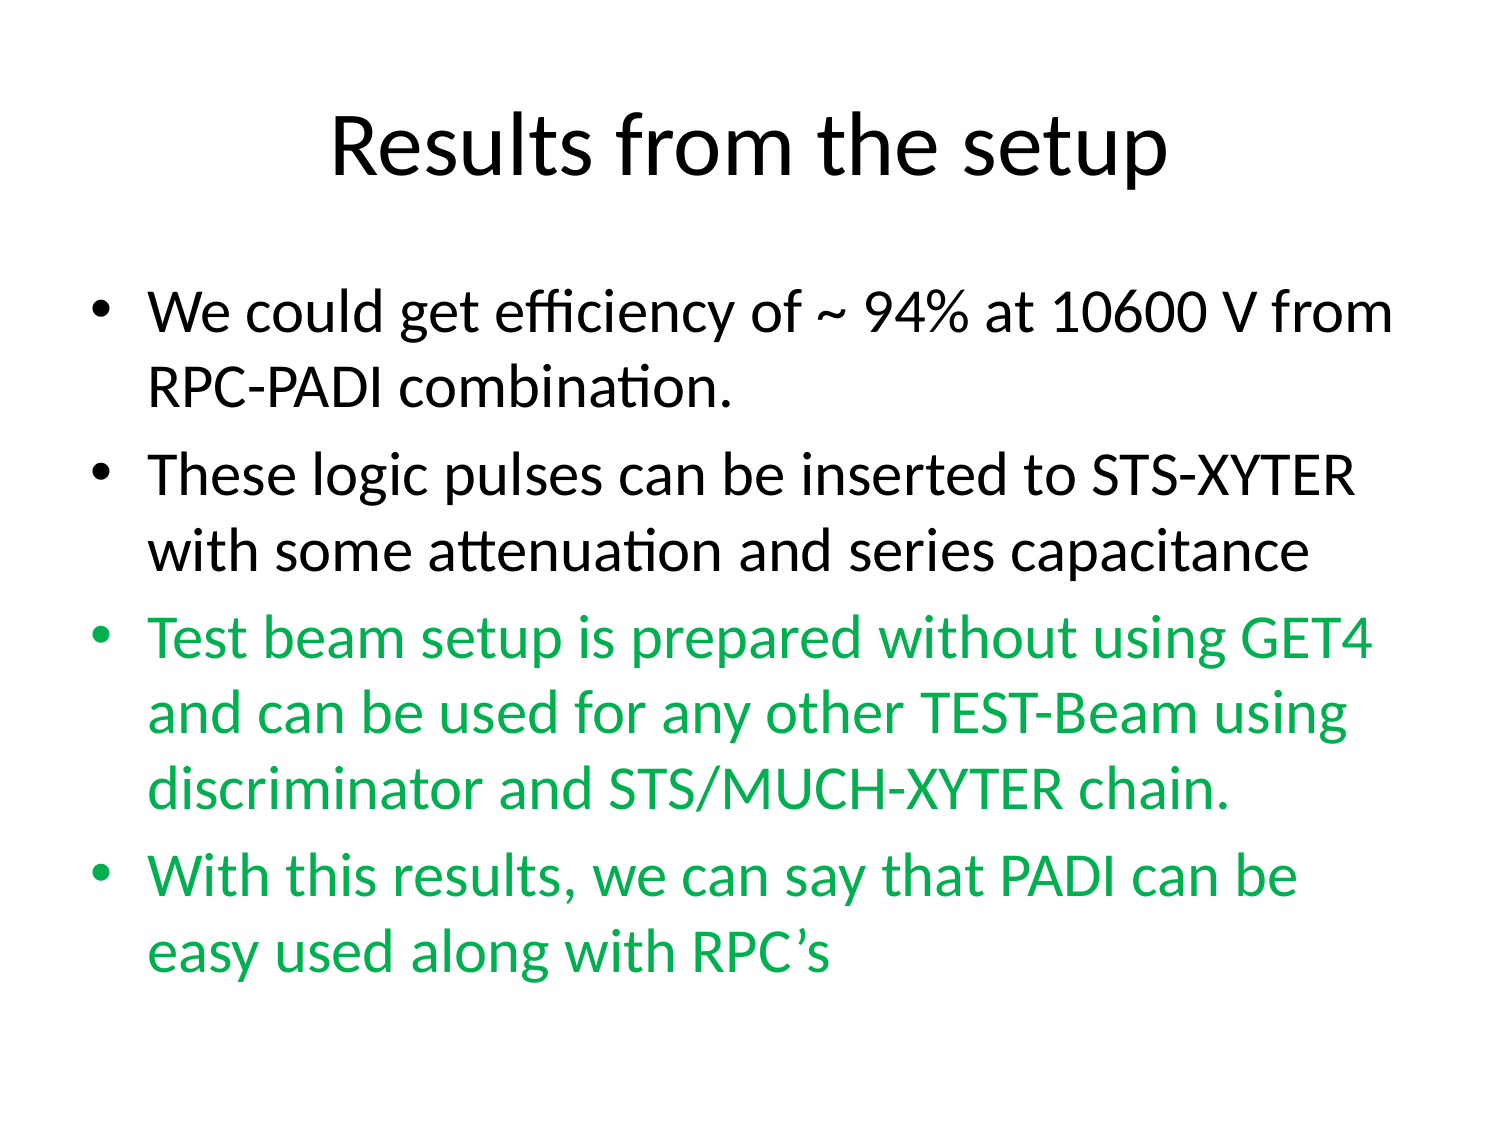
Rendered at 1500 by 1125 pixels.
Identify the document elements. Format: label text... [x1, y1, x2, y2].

title Results from the setup [75, 45, 1425, 233]
list We could get efficiency of ~ 94% at 10600 V from RPC-PADI combination. These logic pulses can be inserted to STS-XYTER with some attenuation and series capacitance Test beam setup is prepared without using GET4 and can be used for any other TEST-Beam using discriminator and STS/MUCH-XYTER chain. With this results, we can say that PADI can be easy used along with RPC’s [75, 262, 1425, 1005]
